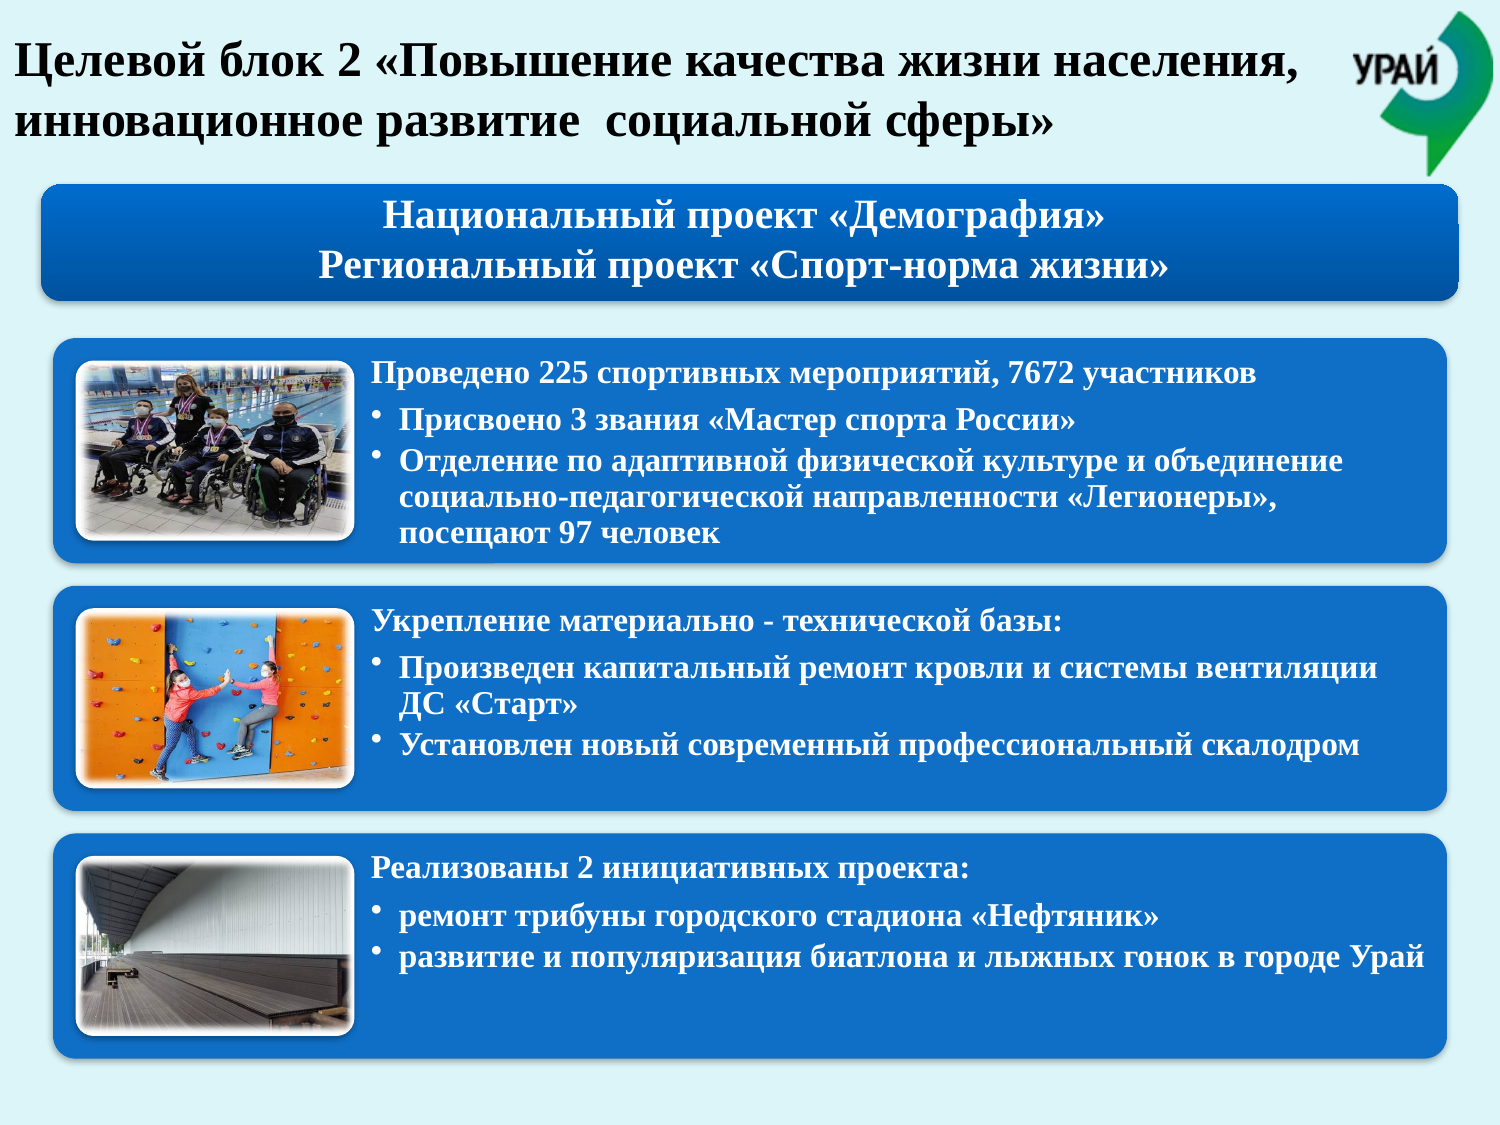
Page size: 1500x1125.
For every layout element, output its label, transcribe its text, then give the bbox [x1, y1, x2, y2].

text_box Целевой блок 2 «Повышение качества жизни населения, инновационное развитие социальной сферы» [0, 19, 1341, 154]
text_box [52, 337, 1448, 1059]
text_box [41, 184, 1459, 302]
picture [1346, 0, 1500, 185]
